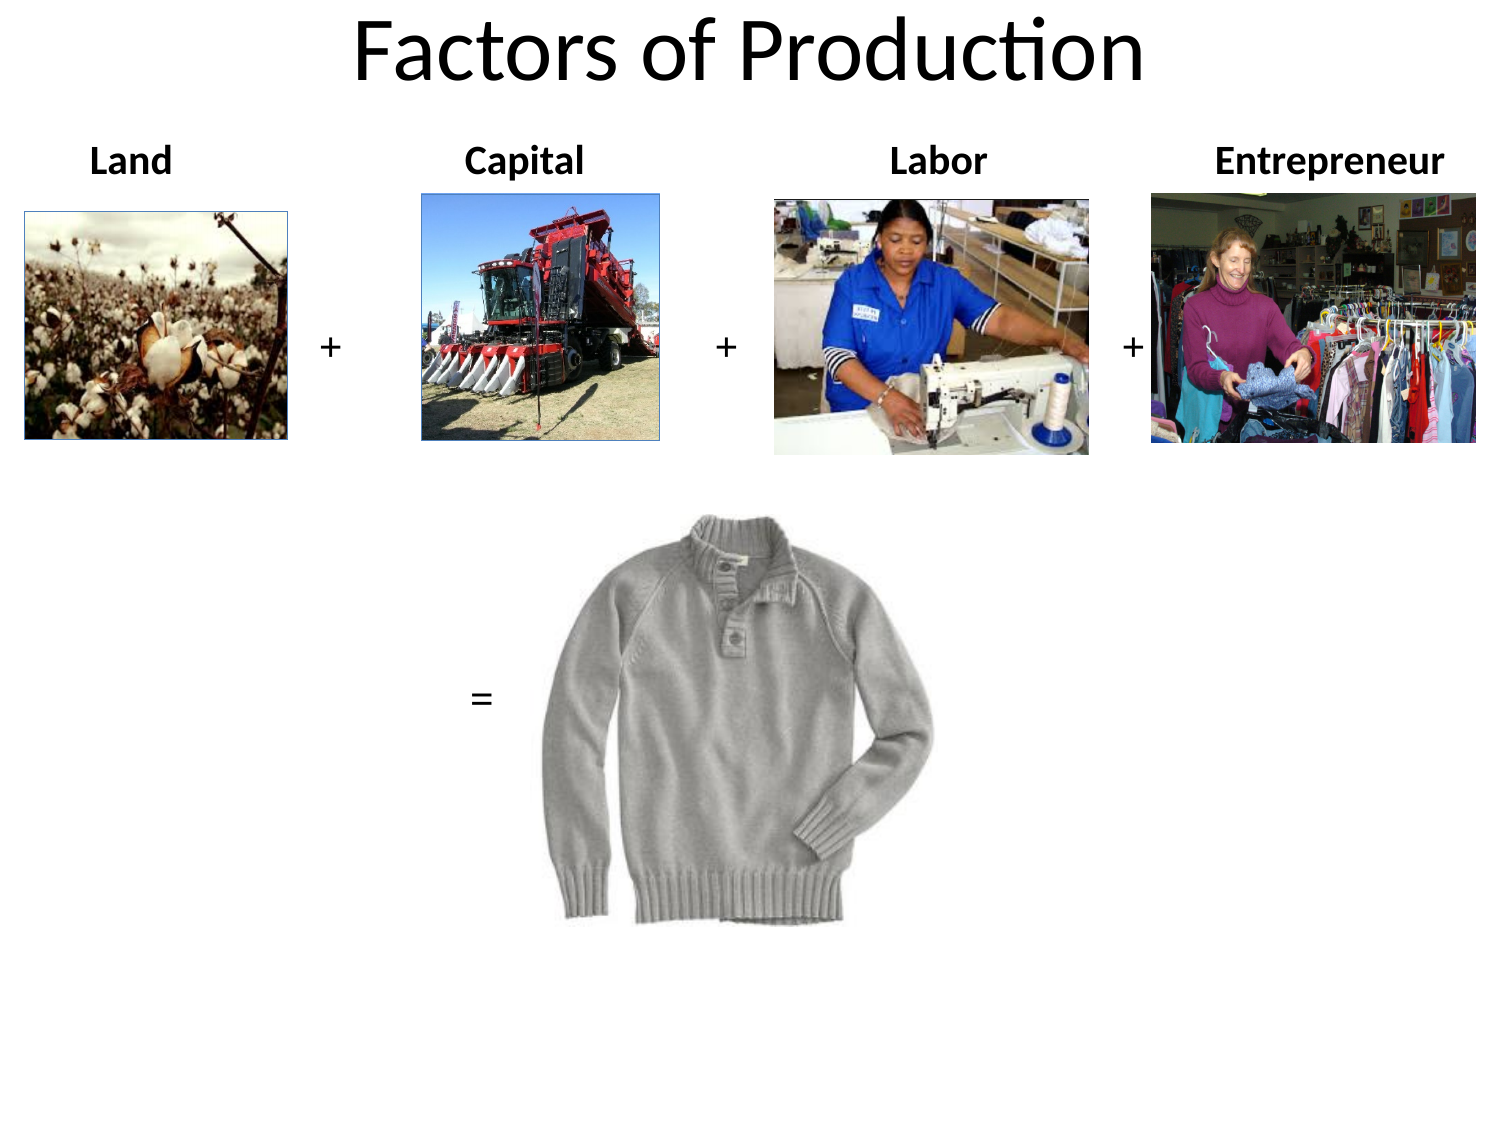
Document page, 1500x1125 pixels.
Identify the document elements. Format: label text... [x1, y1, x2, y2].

picture [1151, 193, 1476, 443]
picture [774, 199, 1089, 455]
text_box Land [74, 125, 225, 190]
text_box + [303, 312, 379, 378]
title Factors of Production [75, 0, 1425, 138]
text_box + [1106, 312, 1146, 378]
text_box + [699, 312, 769, 378]
text_box = [455, 664, 524, 730]
picture [24, 211, 288, 441]
text_box Capital [449, 125, 663, 190]
text_box Labor [874, 125, 1088, 190]
picture [421, 193, 660, 442]
picture [529, 514, 939, 928]
text_box Entrepreneur [1199, 125, 1500, 190]
